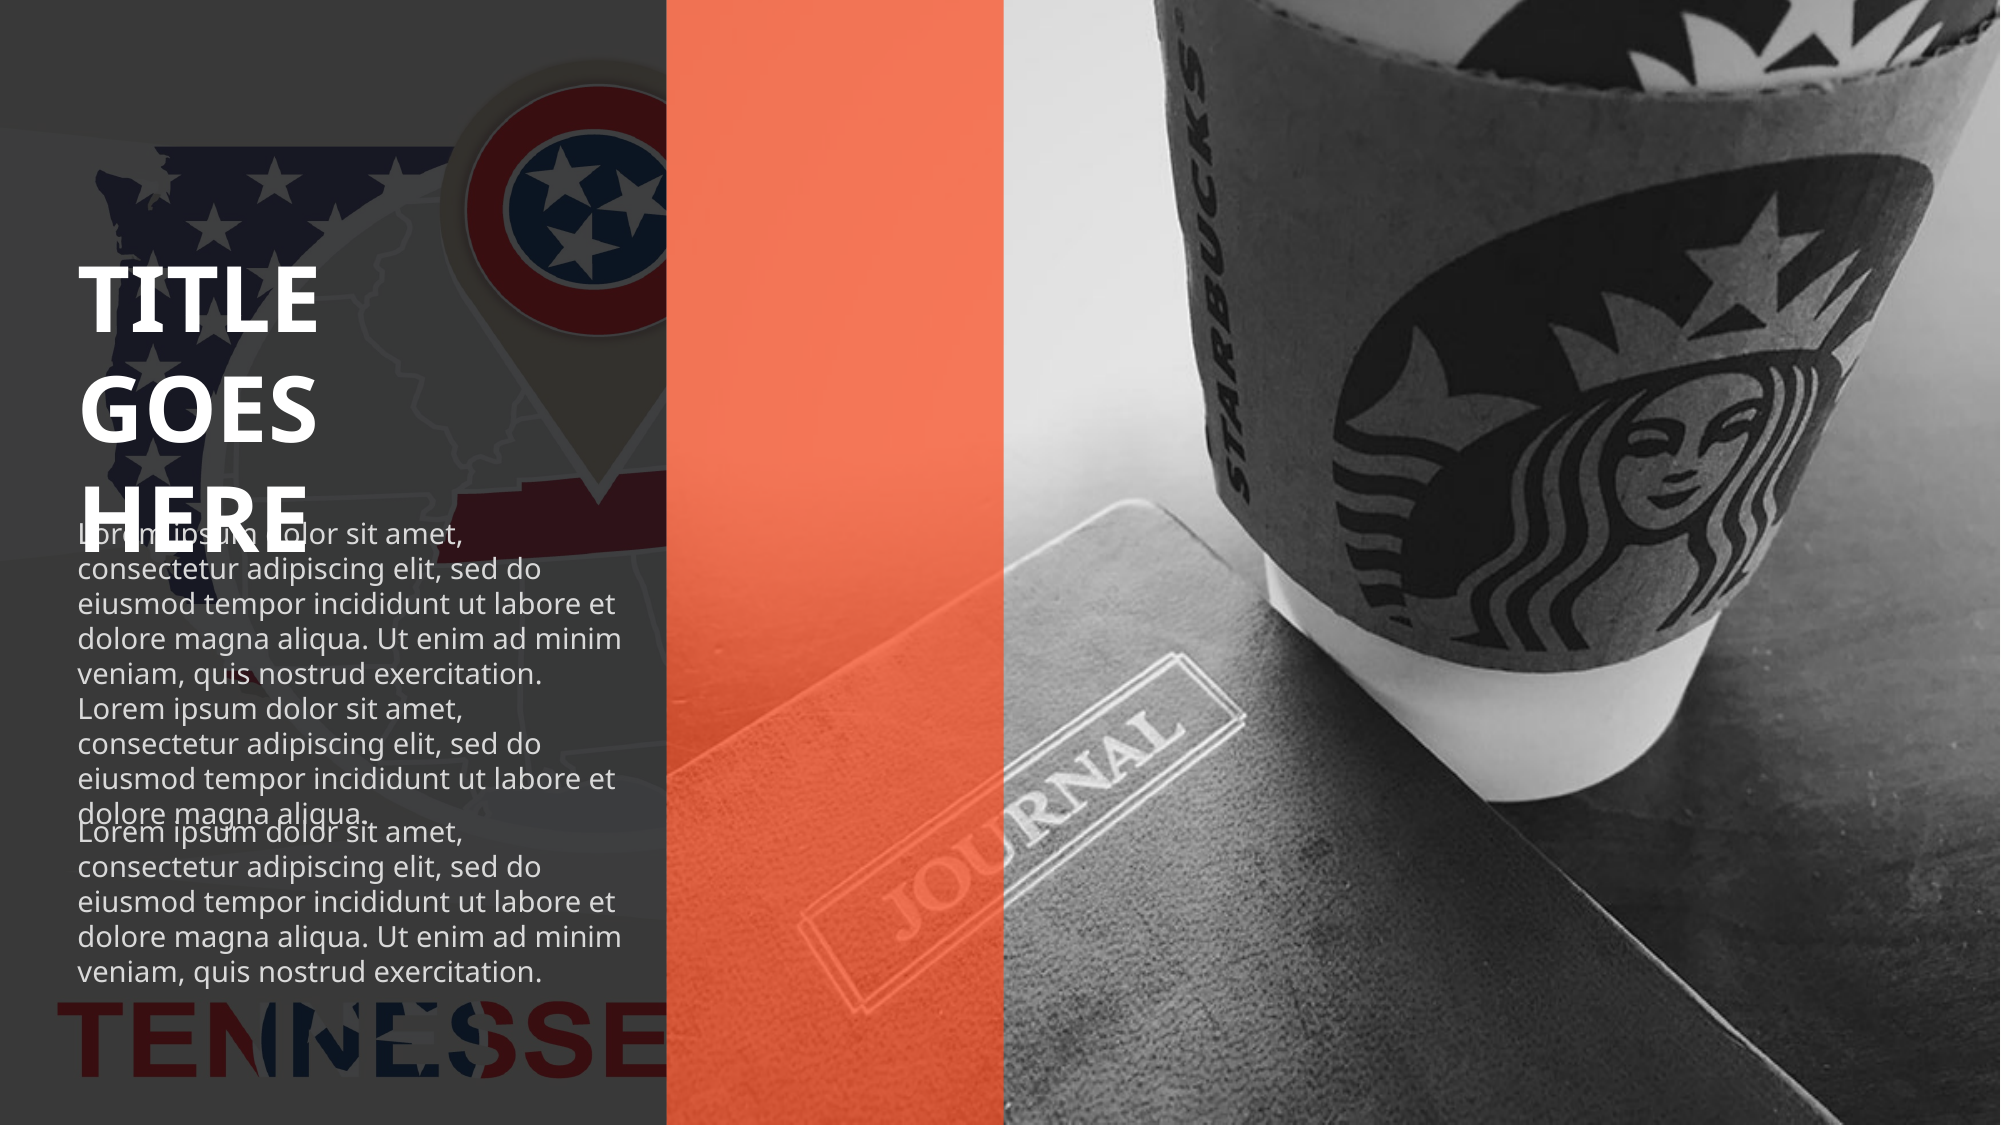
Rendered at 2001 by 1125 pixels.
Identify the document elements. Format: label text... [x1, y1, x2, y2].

text_box [1005, 0, 2000, 1125]
text_box Lorem ipsum dolor sit amet, consectetur adipiscing elit, sed do eiusmod tempor incididunt ut labore et dolore magna aliqua. Ut enim ad minim veniam, quis nostrud exercitation. Lorem ipsum dolor sit amet, consectetur adipiscing elit, sed do eiusmod tempor incididunt ut labore et dolore magna aliqua. [62, 507, 643, 805]
text_box [666, 0, 1005, 1125]
text_box TITLE GOES HERE [62, 233, 549, 578]
text_box Lorem ipsum dolor sit amet, consectetur adipiscing elit, sed do eiusmod tempor incididunt ut labore et dolore magna aliqua. Ut enim ad minim veniam, quis nostrud exercitation. [62, 805, 643, 996]
